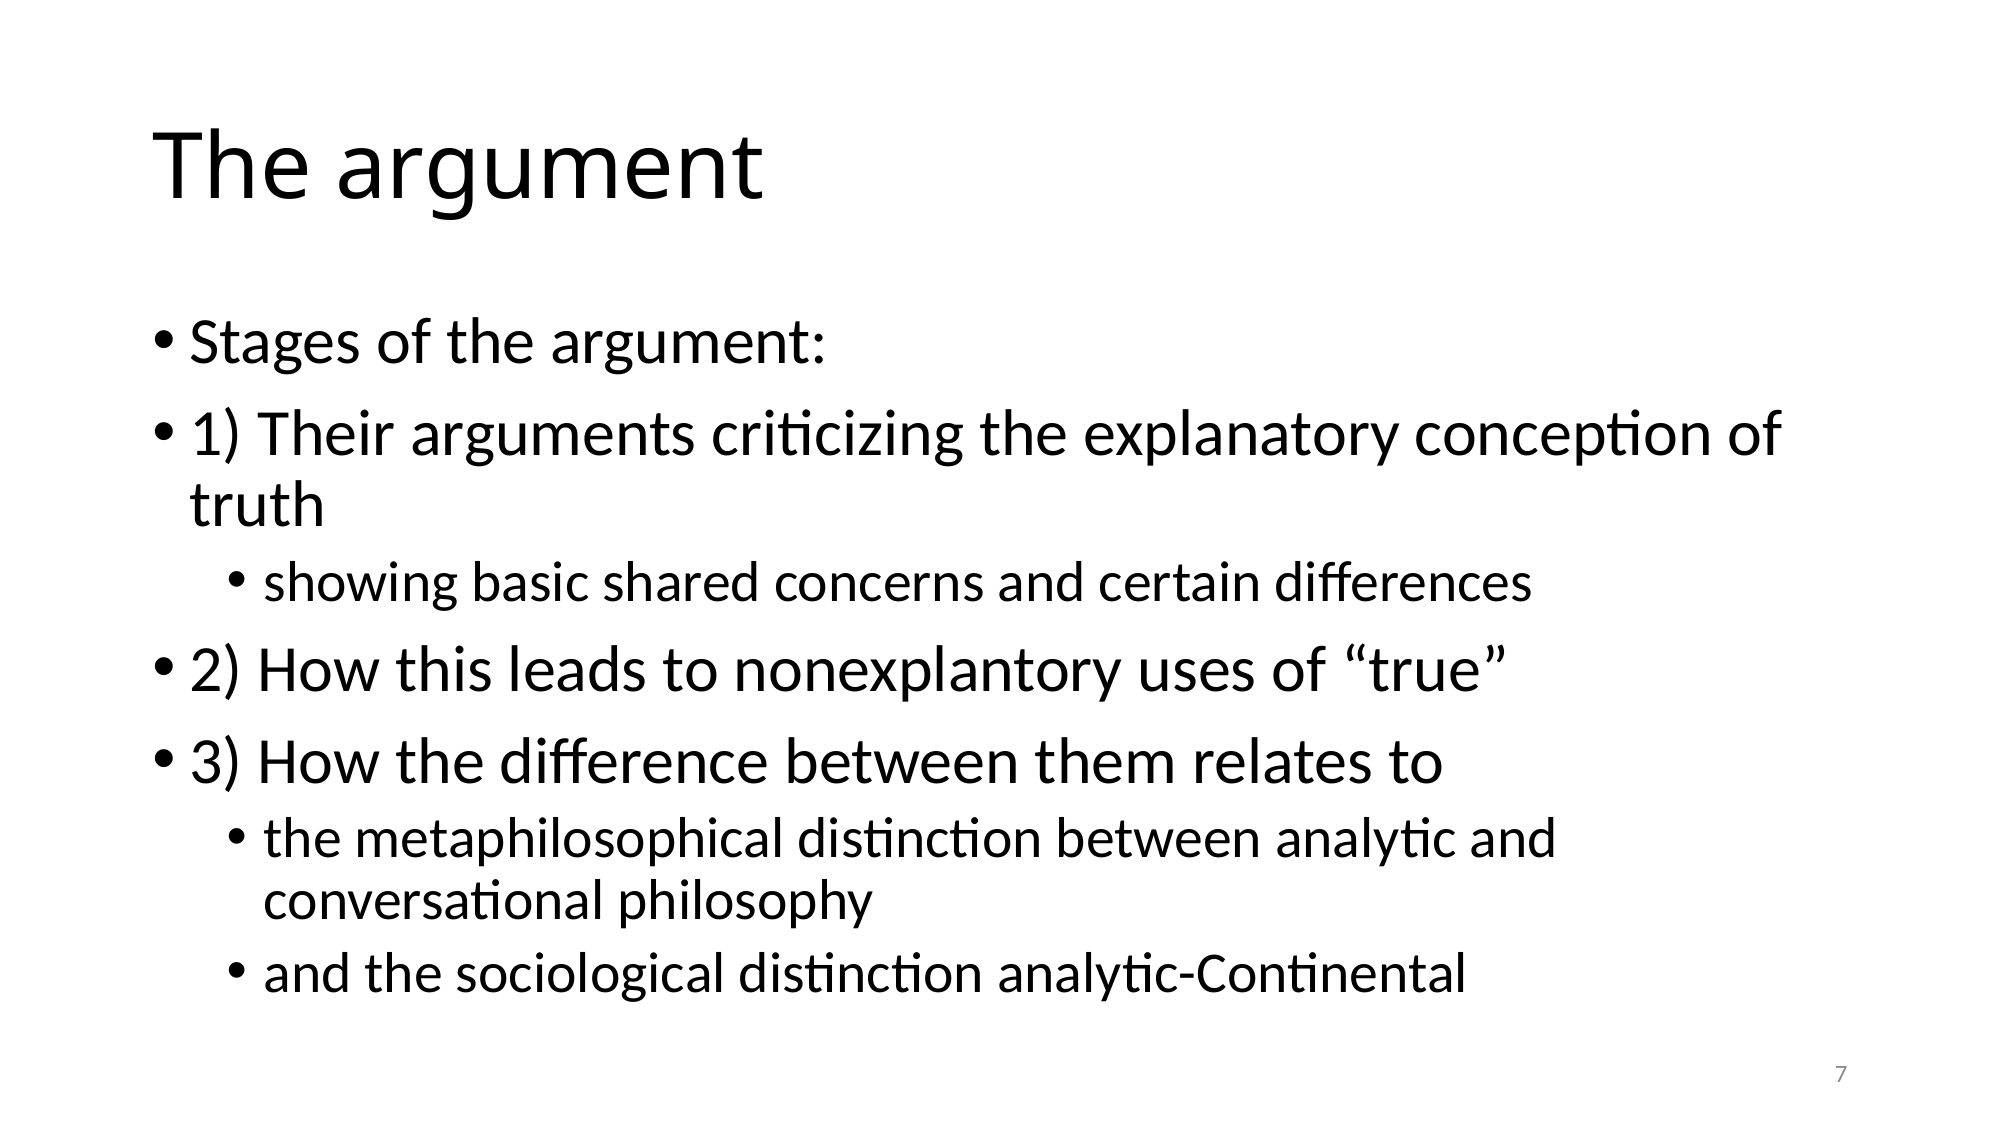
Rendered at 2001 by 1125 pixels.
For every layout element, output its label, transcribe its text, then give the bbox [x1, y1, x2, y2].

title The argument [137, 59, 1863, 278]
list Stages of the argument: 1) Their arguments criticizing the explanatory conception of truth showing basic shared concerns and certain differences 2) How this leads to nonexplantory uses of “true” 3) How the difference between them relates to the metaphilosophical distinction between analytic and conversational philosophy and the sociological distinction analytic-Continental [137, 299, 1863, 1014]
slide_number 7 [1412, 1042, 1863, 1103]
